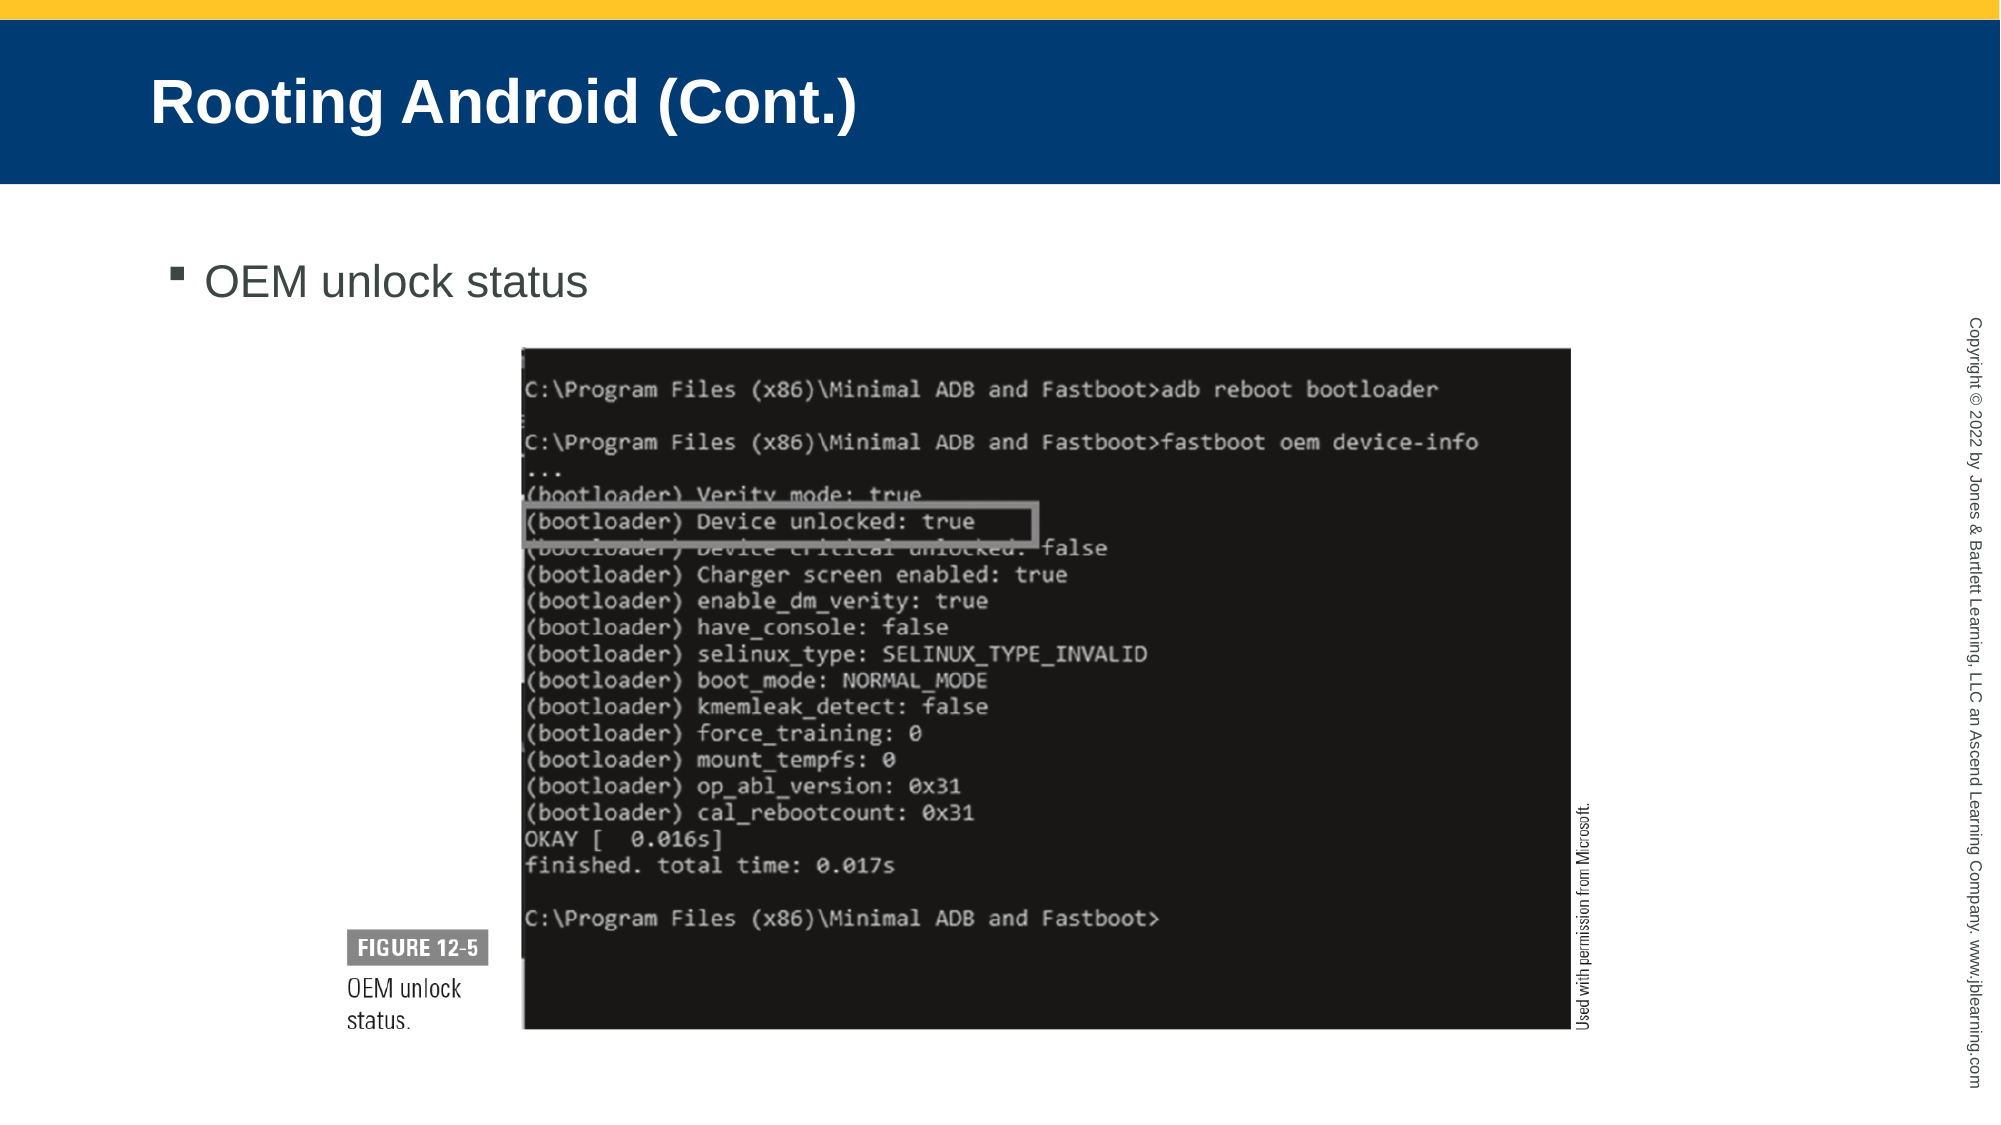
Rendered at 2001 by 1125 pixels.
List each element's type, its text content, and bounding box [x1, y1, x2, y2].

title Rooting Android (Cont.) [0, 19, 2000, 185]
picture [337, 338, 1600, 1038]
list OEM unlock status [151, 244, 1840, 1016]
